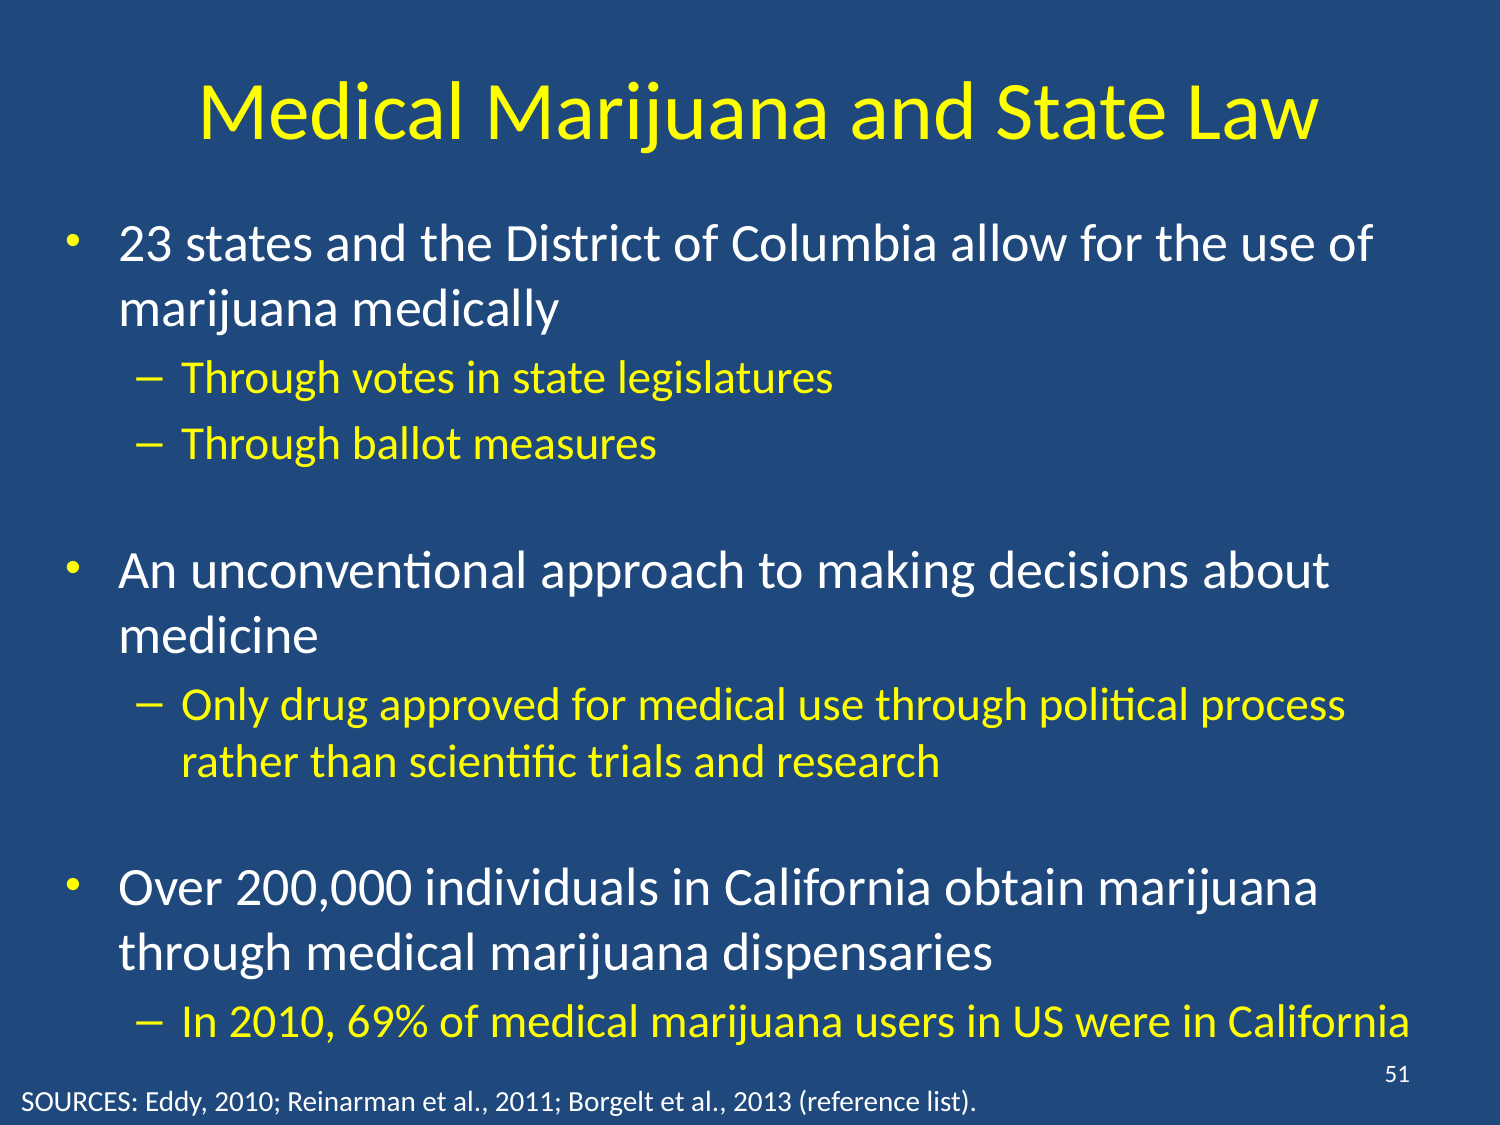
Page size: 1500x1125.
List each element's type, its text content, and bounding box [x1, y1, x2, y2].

title Medical Marijuana and State Law [75, 12, 1425, 200]
list 23 states and the District of Columbia allow for the use of marijuana medically Through votes in state legislatures Through ballot measures An unconventional approach to making decisions about medicine Only drug approved for medical use through political process rather than scientific trials and research Over 200,000 individuals in California obtain marijuana through medical marijuana dispensaries In 2010, 69% of medical marijuana users in US were in California [50, 200, 1450, 1063]
text_box SOURCES: Eddy, 2010; Reinarman et al., 2011; Borgelt et al., 2013 (reference list). [6, 1074, 994, 1125]
slide_number 51 [1074, 1042, 1425, 1103]
